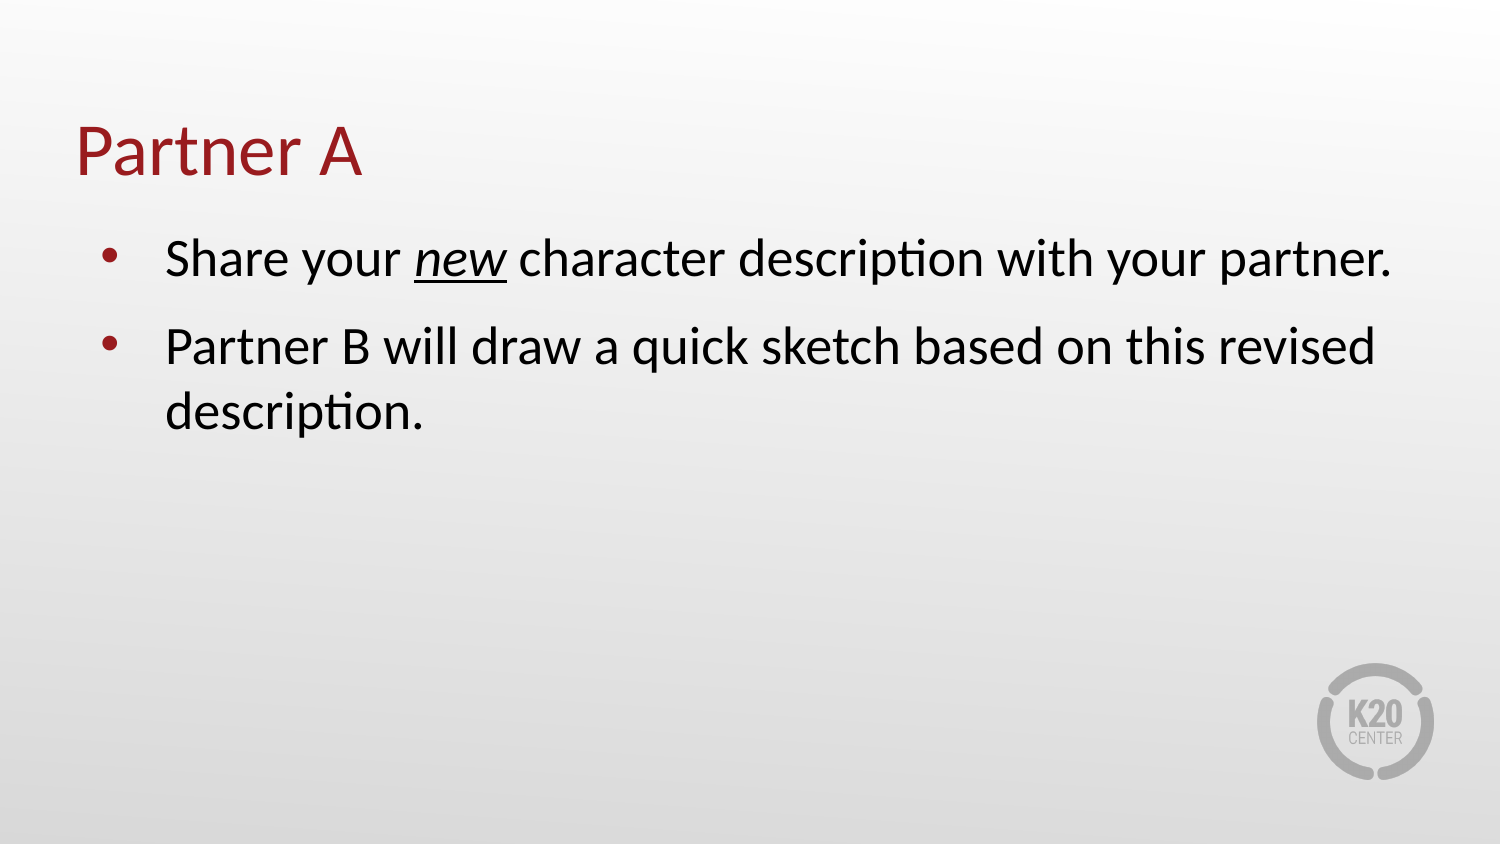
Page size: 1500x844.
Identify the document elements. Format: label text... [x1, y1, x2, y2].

picture [1300, 646, 1451, 797]
list Share your new character description with your partner. Partner B will draw a quick sketch based on this revised description. [75, 214, 1425, 779]
title Partner A [75, 50, 1425, 191]
